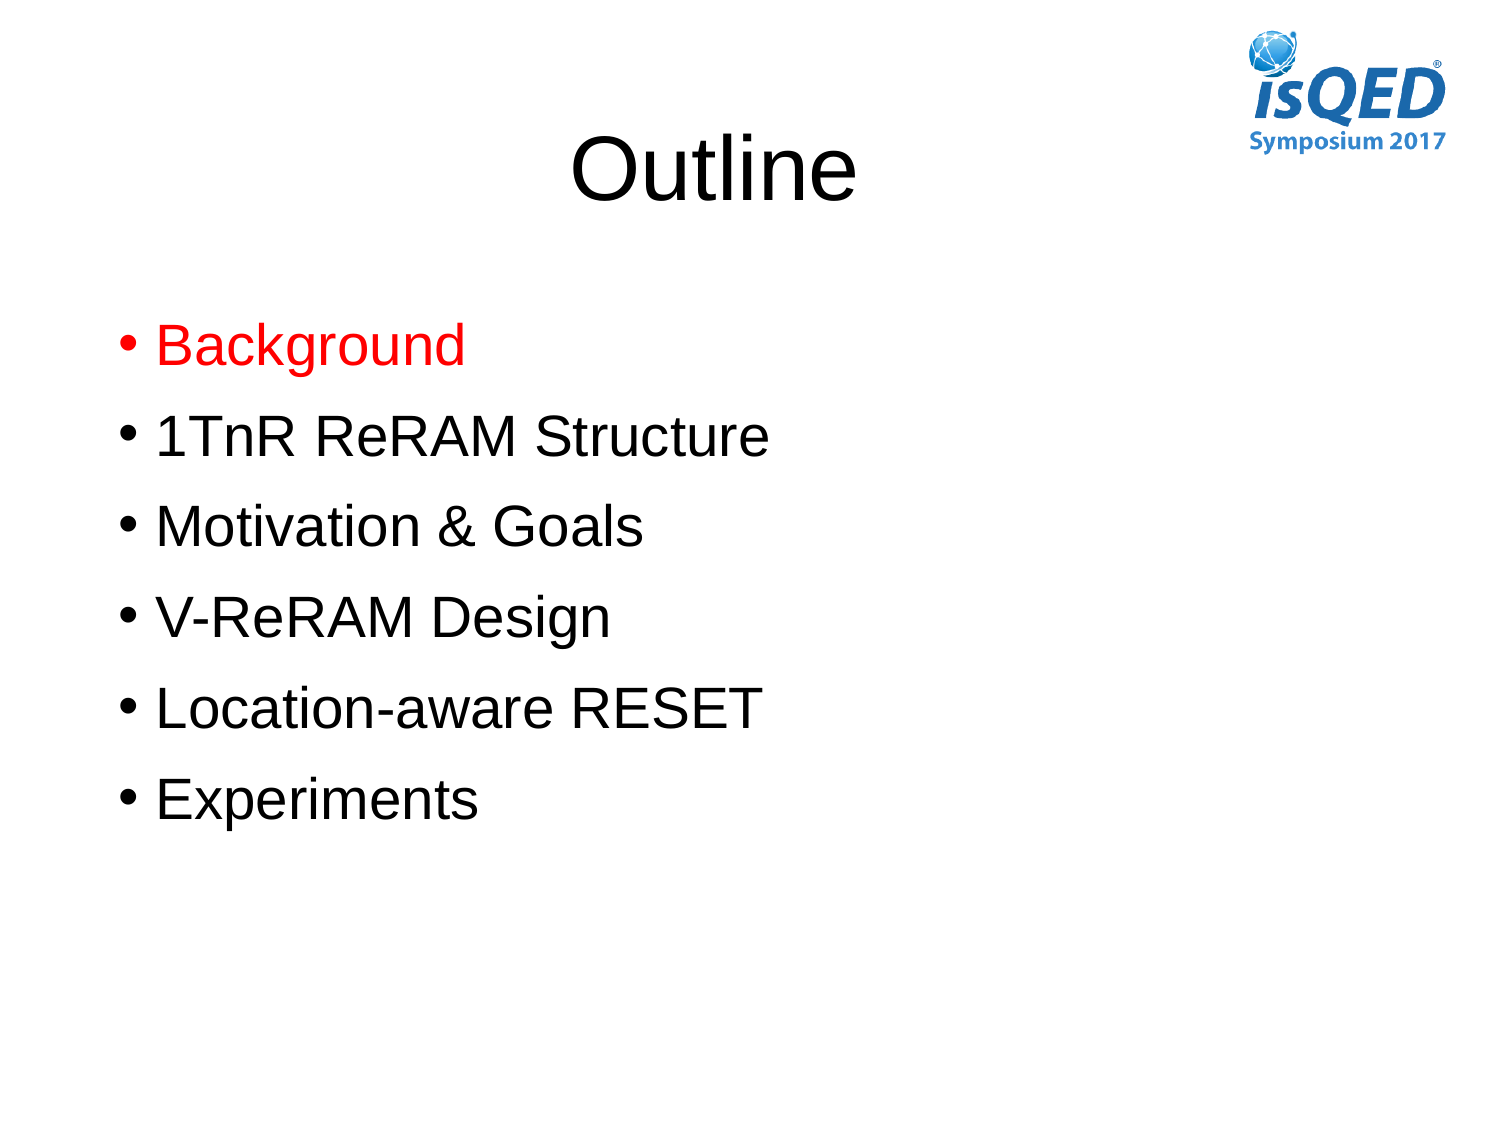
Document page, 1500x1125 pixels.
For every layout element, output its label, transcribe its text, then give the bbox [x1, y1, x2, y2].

picture [1246, 29, 1447, 155]
list Background 1TnR ReRAM Structure Motivation & Goals V-ReRAM Design Location-aware RESET Experiments [103, 299, 1397, 1014]
text_box Outline [554, 100, 946, 226]
